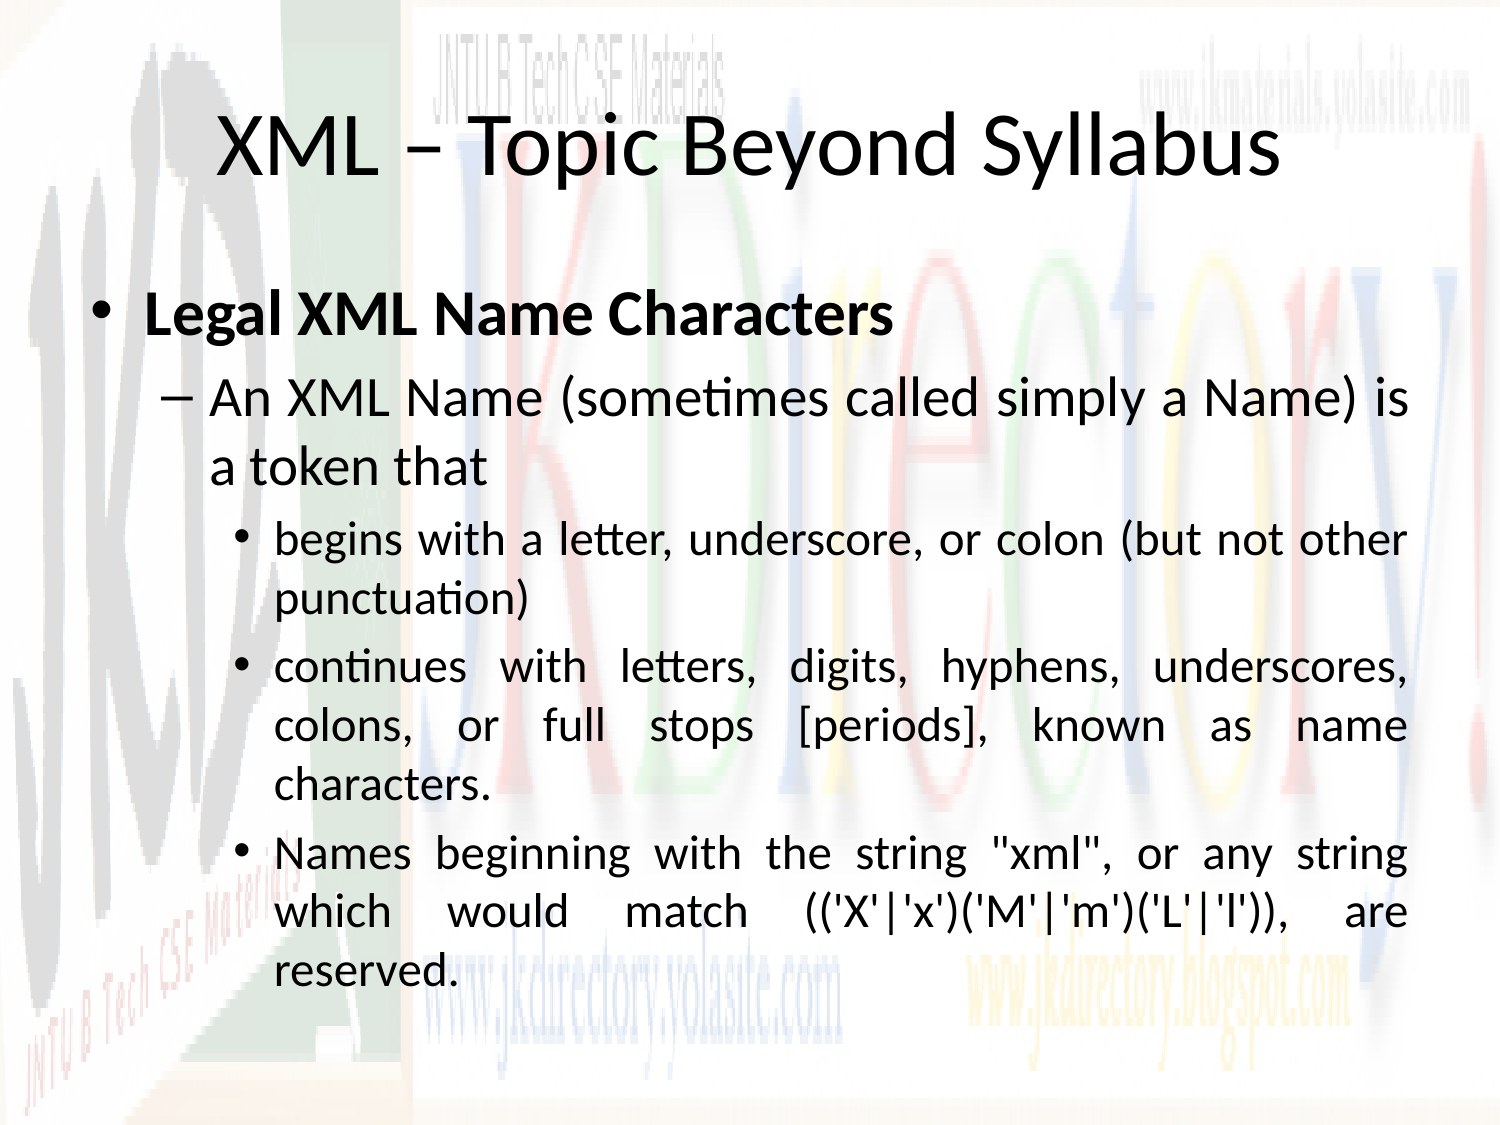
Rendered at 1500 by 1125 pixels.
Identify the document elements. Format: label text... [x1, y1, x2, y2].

list Legal XML Name Characters An XML Name (sometimes called simply a Name) is a token that begins with a letter, underscore, or colon (but not other punctuation) continues with letters, digits, hyphens, underscores, colons, or full stops [periods], known as name characters. Names beginning with the string "xml", or any string which would match (('X'|'x')('M'|'m')('L'|'l')), are reserved. [75, 262, 1425, 1005]
title XML – Topic Beyond Syllabus [75, 45, 1425, 233]
